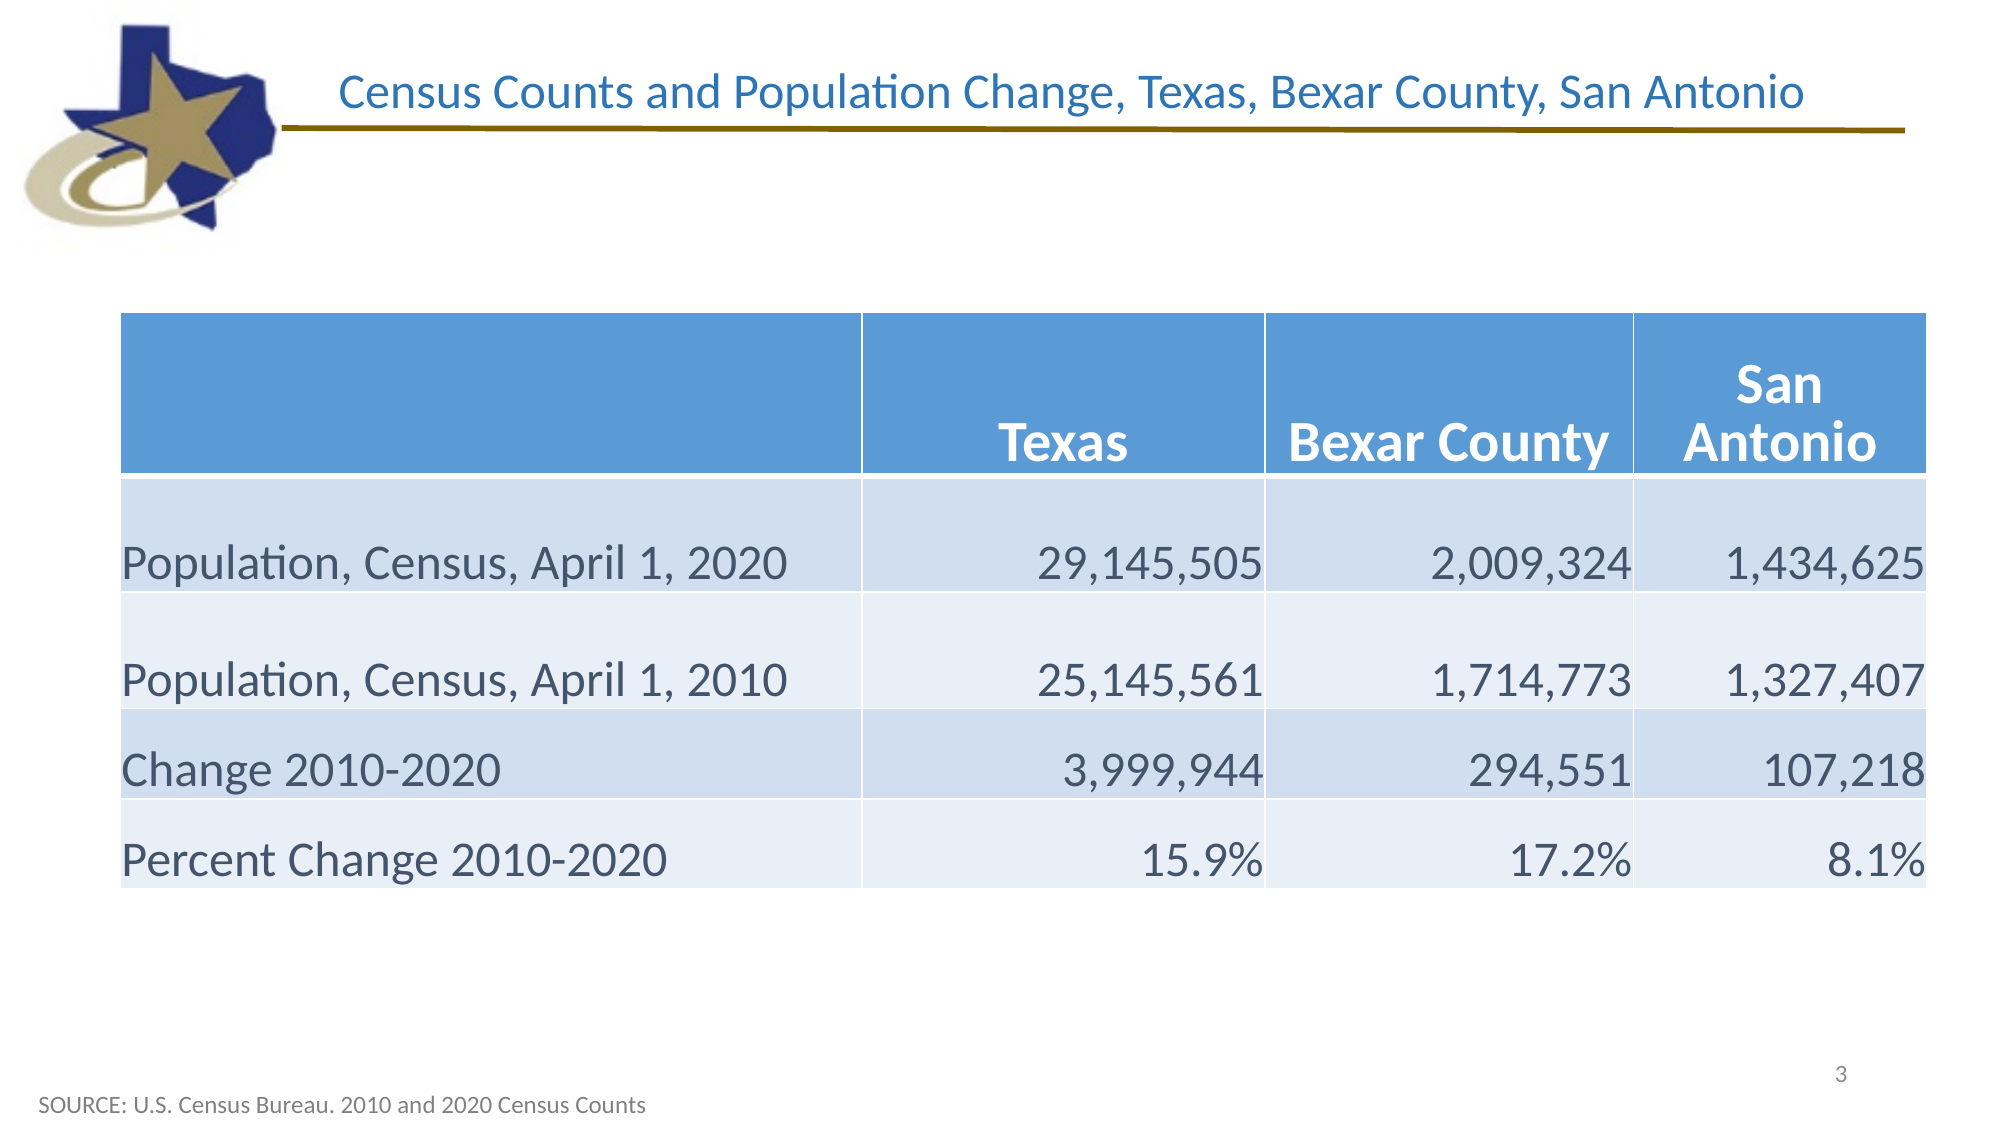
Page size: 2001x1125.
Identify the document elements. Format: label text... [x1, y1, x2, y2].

table_cell 107,218 [1634, 709, 1926, 798]
table_cell 25,145,561 [863, 593, 1264, 708]
table_cell 8.1% [1634, 800, 1926, 888]
table_cell 1,714,773 [1266, 593, 1633, 708]
table_cell 2,009,324 [1266, 479, 1633, 591]
table_header Bexar County [1266, 313, 1633, 473]
table_cell 29,145,505 [863, 479, 1264, 591]
table_cell Population, Census, April 1, 2010 [121, 593, 861, 708]
table_cell 17.2% [1266, 800, 1633, 888]
text_box SOURCE: U.S. Census Bureau. 2010 and 2020 Census Counts [23, 1081, 1337, 1125]
table_header [121, 313, 861, 473]
table_cell Population, Census, April 1, 2020 [121, 479, 861, 591]
table_header Texas [863, 313, 1264, 473]
text_box Census Counts and Population Change, Texas, Bexar County, San Antonio [323, 57, 1821, 127]
table_cell 3,999,944 [863, 709, 1264, 798]
picture [20, 0, 282, 261]
table_cell 294,551 [1266, 709, 1633, 798]
table_cell 1,434,625 [1634, 479, 1926, 591]
table_cell Change 2010-2020 [121, 709, 861, 798]
table_header San Antonio [1634, 313, 1926, 473]
table_cell Percent Change 2010-2020 [121, 800, 861, 888]
slide_number 3 [1412, 1042, 1863, 1103]
table_cell 15.9% [863, 800, 1264, 888]
table_cell 1,327,407 [1634, 593, 1926, 708]
